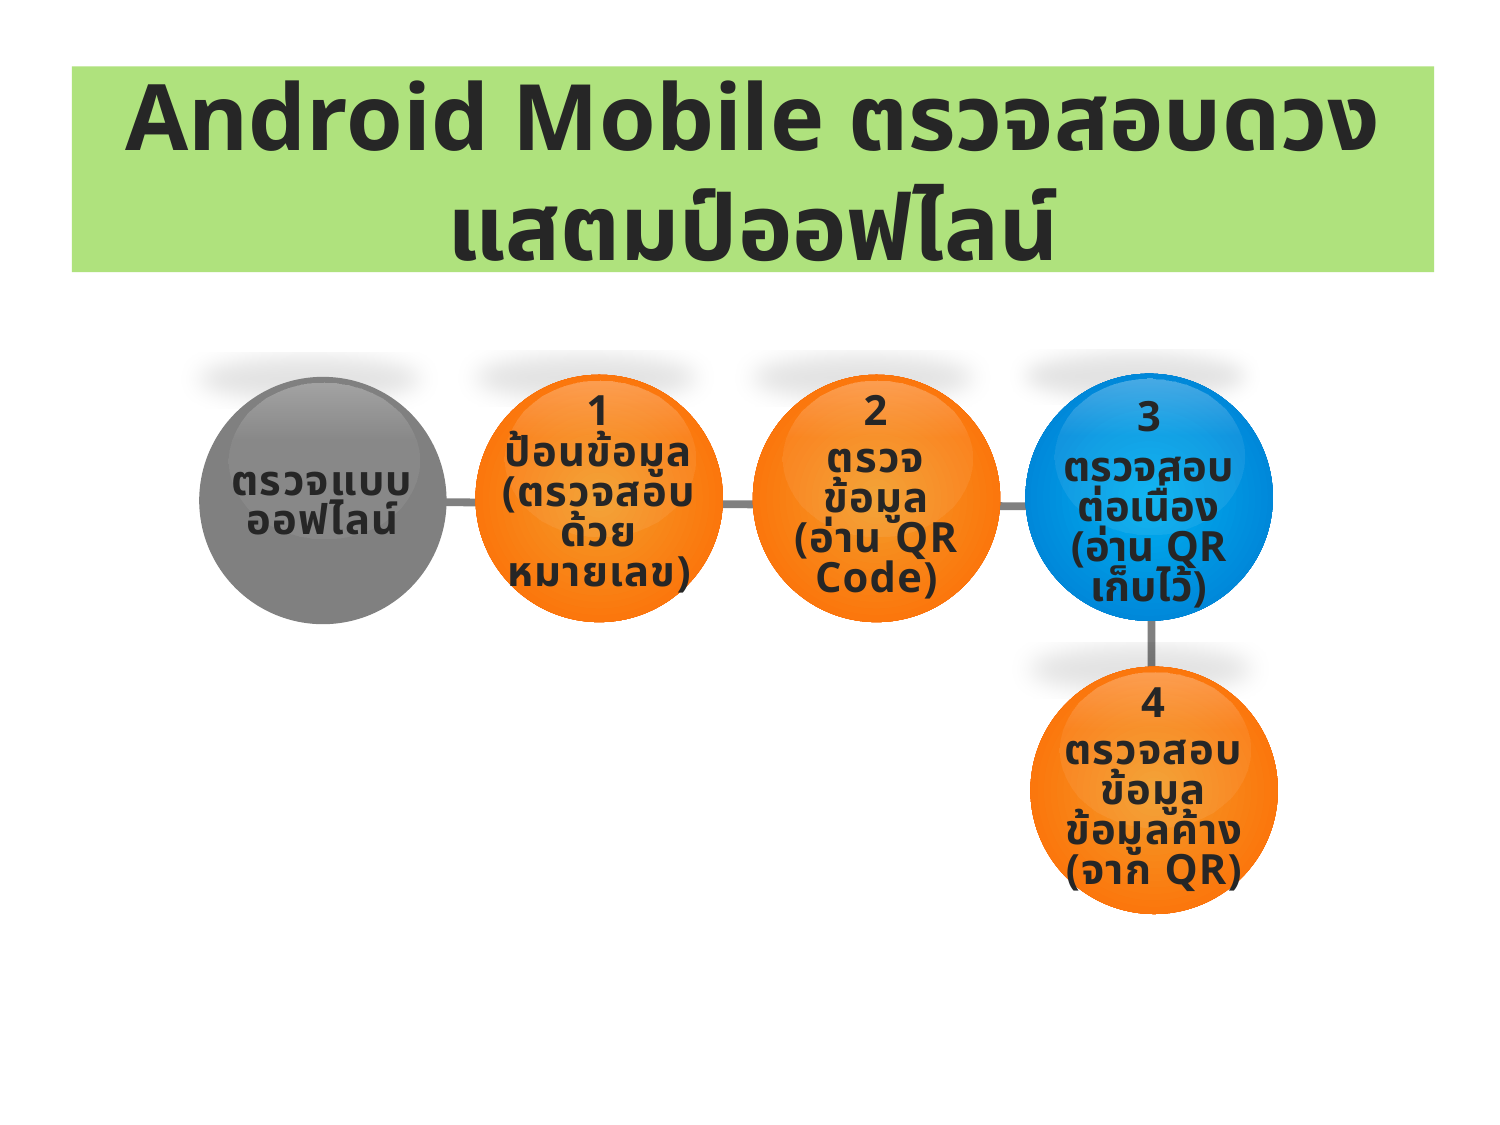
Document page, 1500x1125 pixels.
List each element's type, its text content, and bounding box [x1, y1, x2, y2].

text_box Android Mobile ตรวจสอบดวงแสตมป์ออฟไลน์ [71, 66, 1435, 273]
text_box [452, 500, 470, 508]
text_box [1025, 373, 1274, 622]
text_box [1030, 666, 1279, 915]
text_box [752, 374, 1001, 623]
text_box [198, 376, 447, 625]
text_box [729, 500, 747, 508]
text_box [1005, 500, 1020, 508]
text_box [475, 374, 724, 623]
